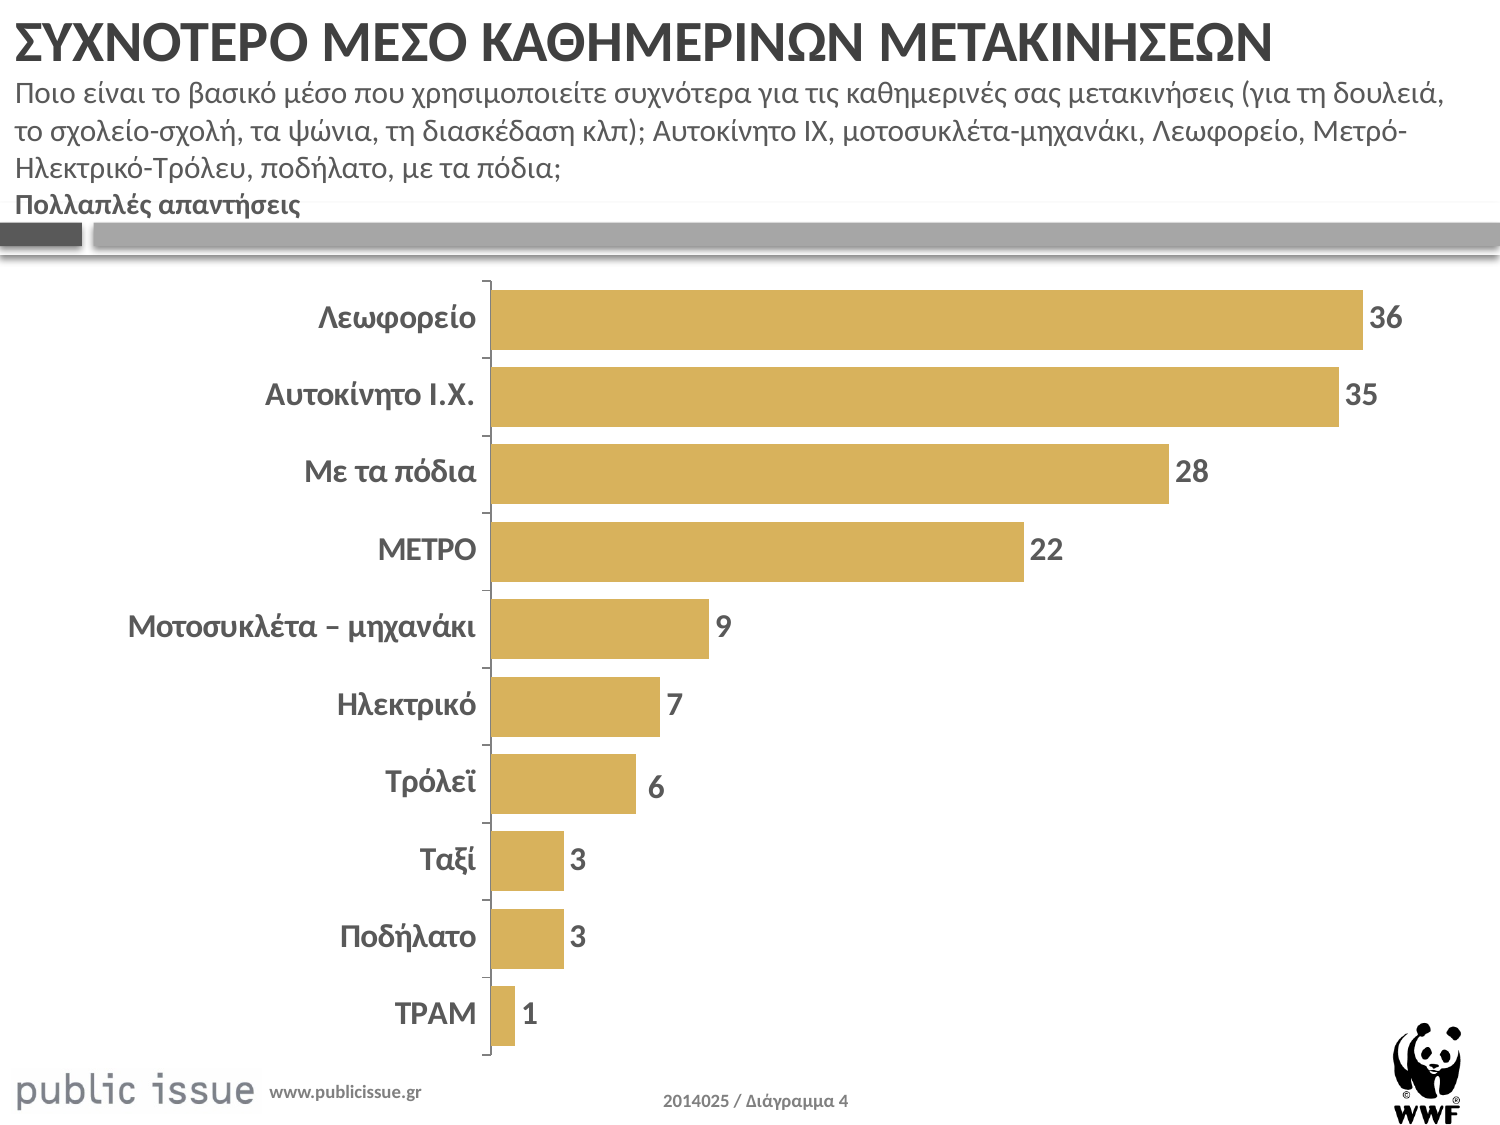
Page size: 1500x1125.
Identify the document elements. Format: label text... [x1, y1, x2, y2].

picture [1353, 1021, 1500, 1125]
chart [0, 269, 1477, 1067]
picture [11, 1068, 262, 1114]
text_box ΣΥΧΝΟΤΕΡΟ ΜΕΣΟ ΚΑΘΗΜΕΡΙΝΩΝ ΜΕΤΑΚΙΝΗΣΕΩΝ Ποιο είναι το βασικό μέσο που χρησιμοποιείτε συχνότερα για τις καθημερινές σας μετακινήσεις (για τη δουλειά, το σχολείο-σχολή, τα ψώνια, τη διασκέδαση κλπ); Αυτοκίνητο ΙΧ, μοτοσυκλέτα-μηχανάκι, Λεωφορείο, Μετρό-Ηλεκτρικό-Τρόλευ, ποδήλατο, με τα πόδια; Πολλαπλές απαντήσεις [0, 0, 1500, 223]
